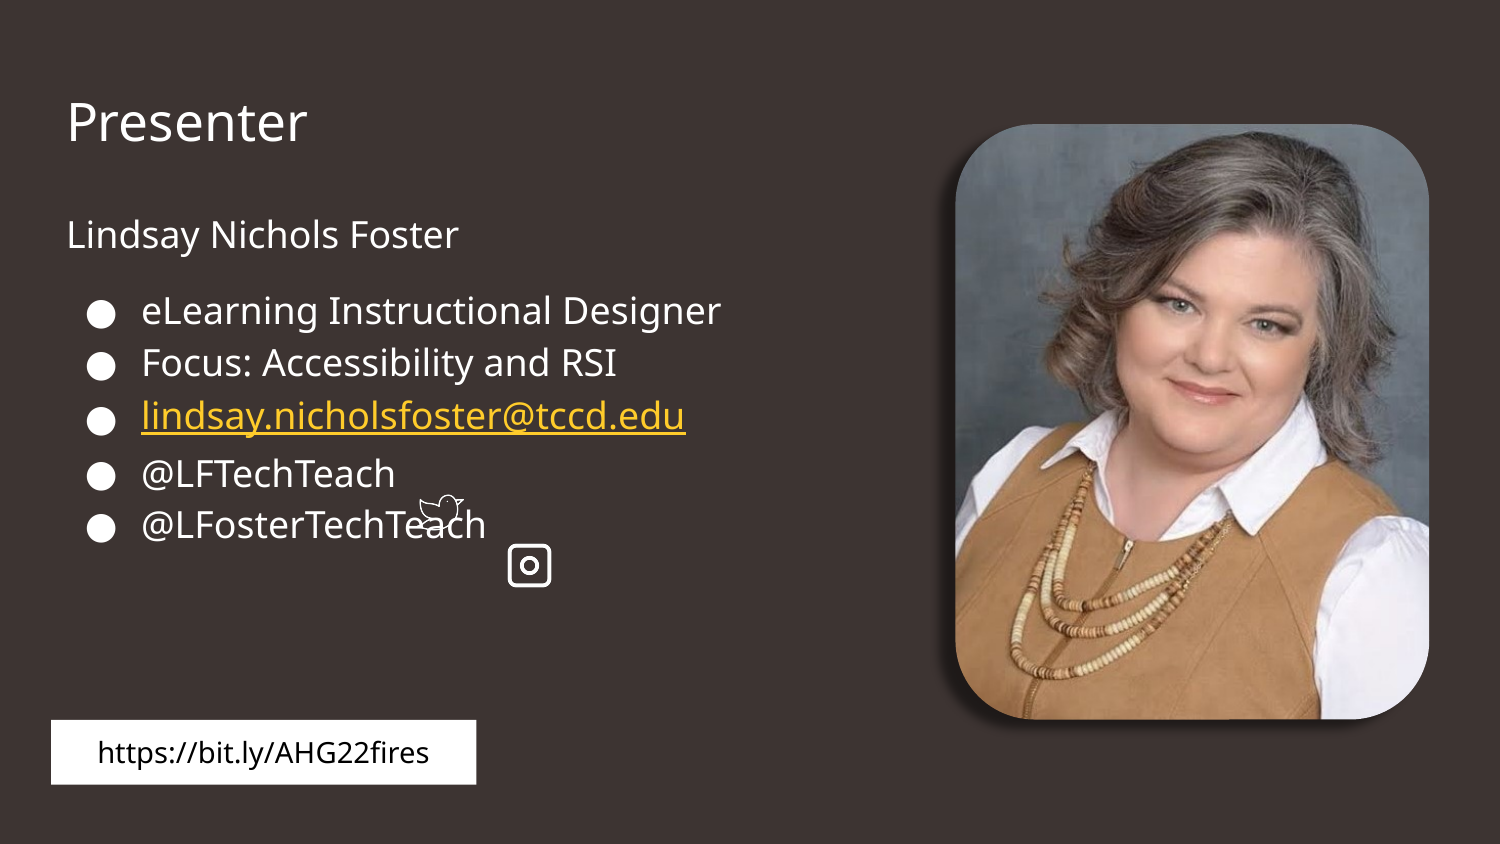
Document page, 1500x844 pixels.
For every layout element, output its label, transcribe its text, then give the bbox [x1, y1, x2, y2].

picture [503, 538, 556, 592]
picture [413, 486, 467, 540]
title Presenter [51, 72, 1449, 167]
picture [955, 123, 1430, 720]
text_box https://bit.ly/AHG22fires [51, 750, 477, 785]
list Lindsay Nichols Foster eLearning Instructional Designer Focus: Accessibility and RSI lindsay.nicholsfoster@tccd.edu @LFTechTeach @LFosterTechTeach [51, 189, 750, 750]
